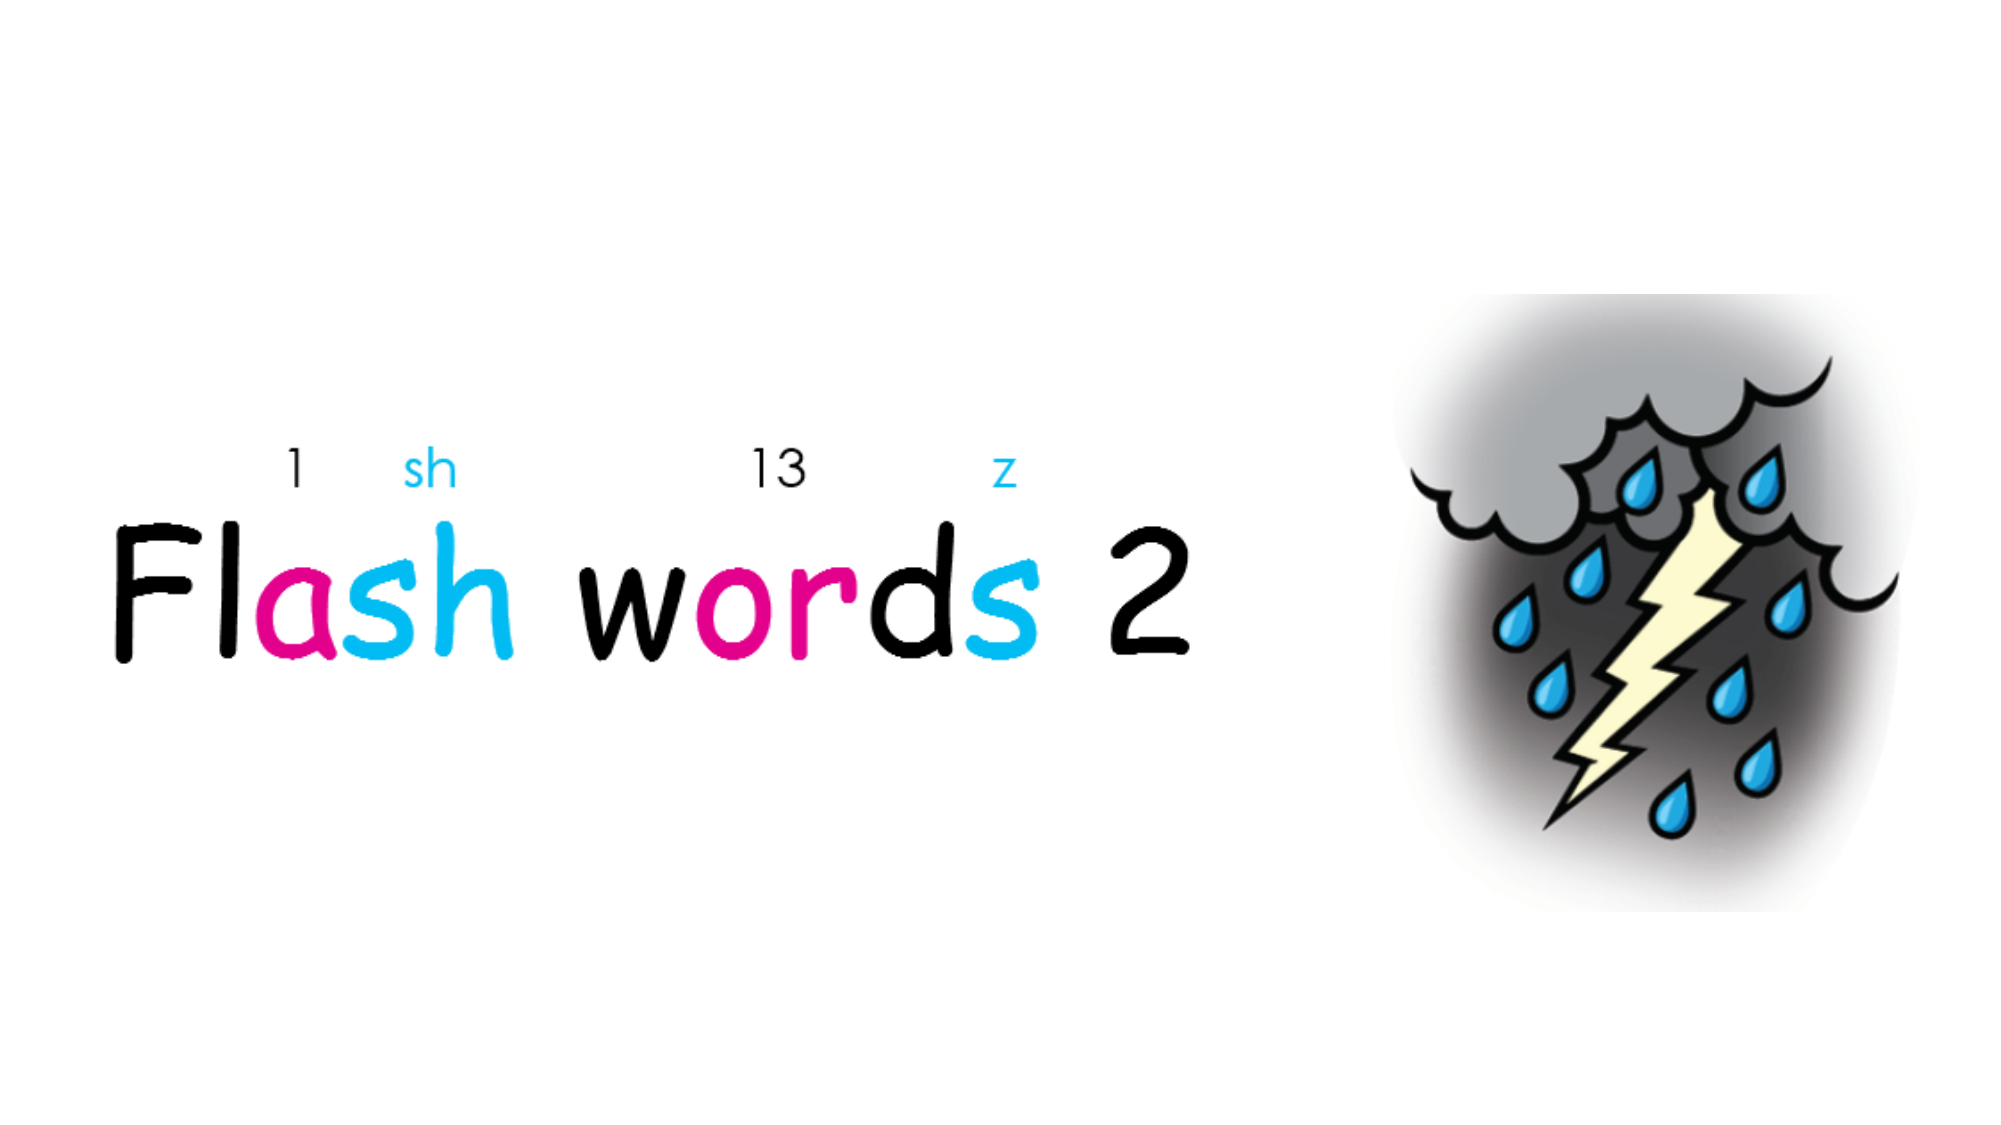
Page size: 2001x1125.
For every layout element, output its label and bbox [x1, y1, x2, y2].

picture [15, 322, 1318, 737]
picture [1390, 294, 1985, 912]
